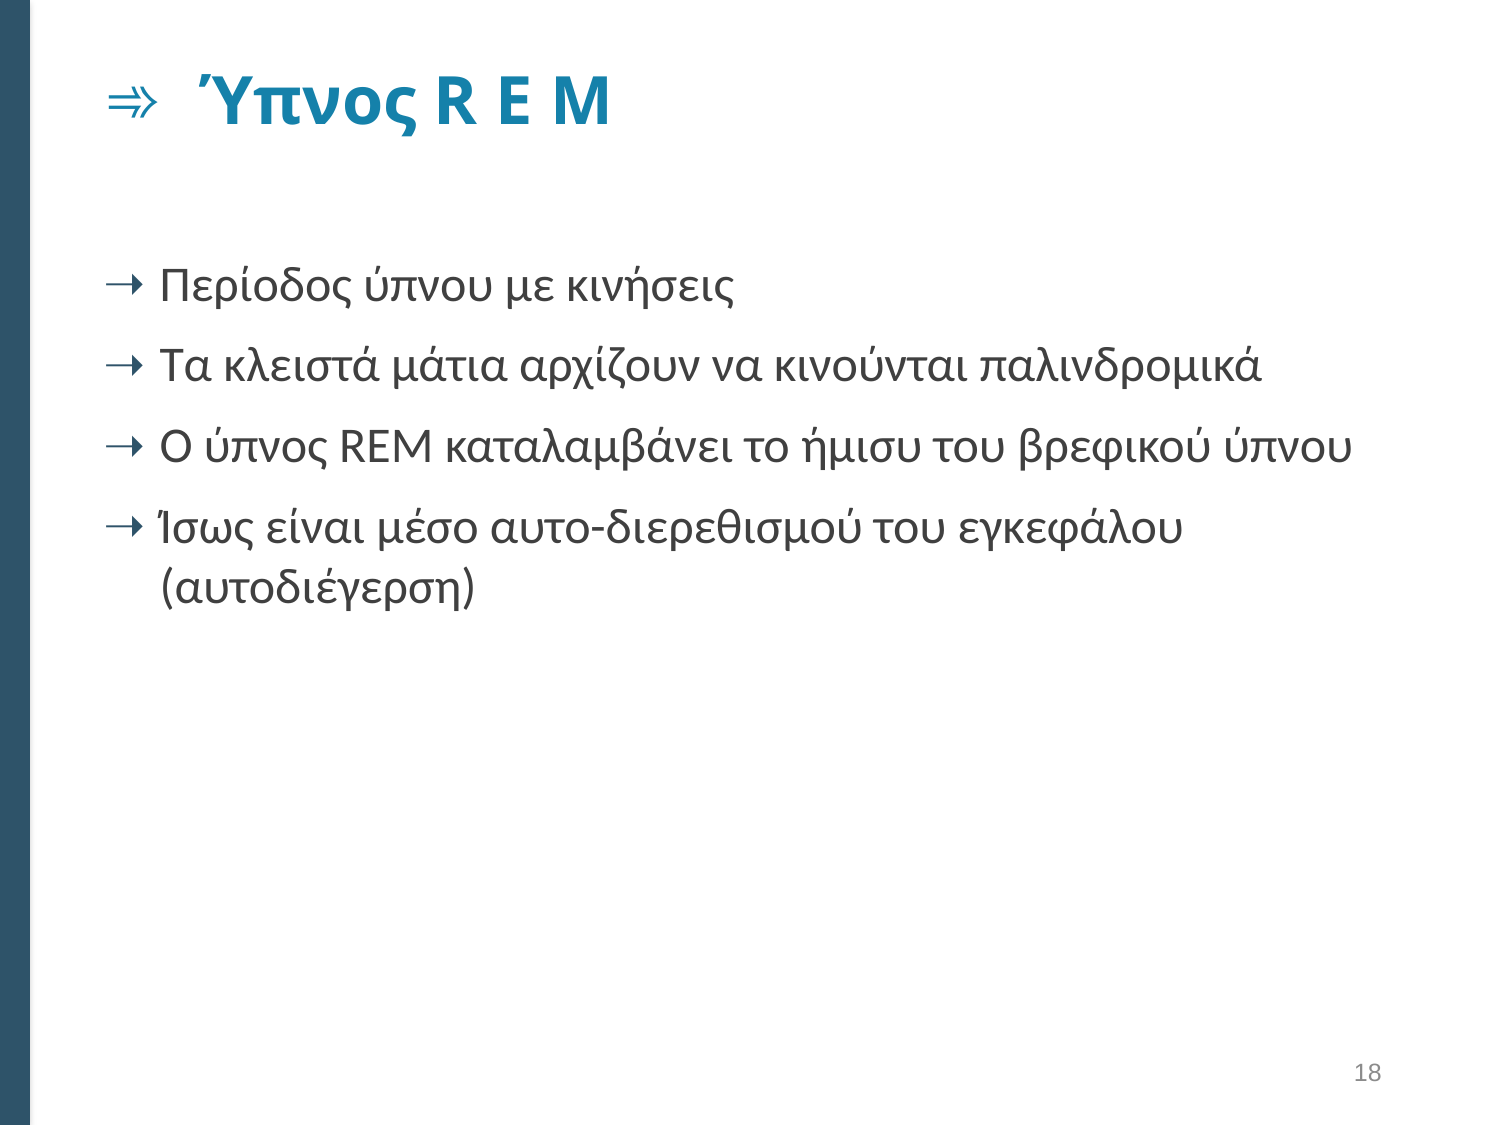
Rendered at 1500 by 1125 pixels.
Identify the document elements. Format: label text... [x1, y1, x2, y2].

list Περίοδος ύπνου με κινήσεις Τα κλειστά μάτια αρχίζουν να κινούνται παλινδρομικά Ο ύπνος REM καταλαμβάνει το ήμισυ του βρεφικού ύπνου Ίσως είναι μέσο αυτο-διερεθισμού του εγκεφάλου (αυτοδιέγερση) [88, 243, 1400, 1024]
slide_number 18 [1059, 1042, 1397, 1103]
title Ύπνος R E M [90, 50, 1402, 197]
